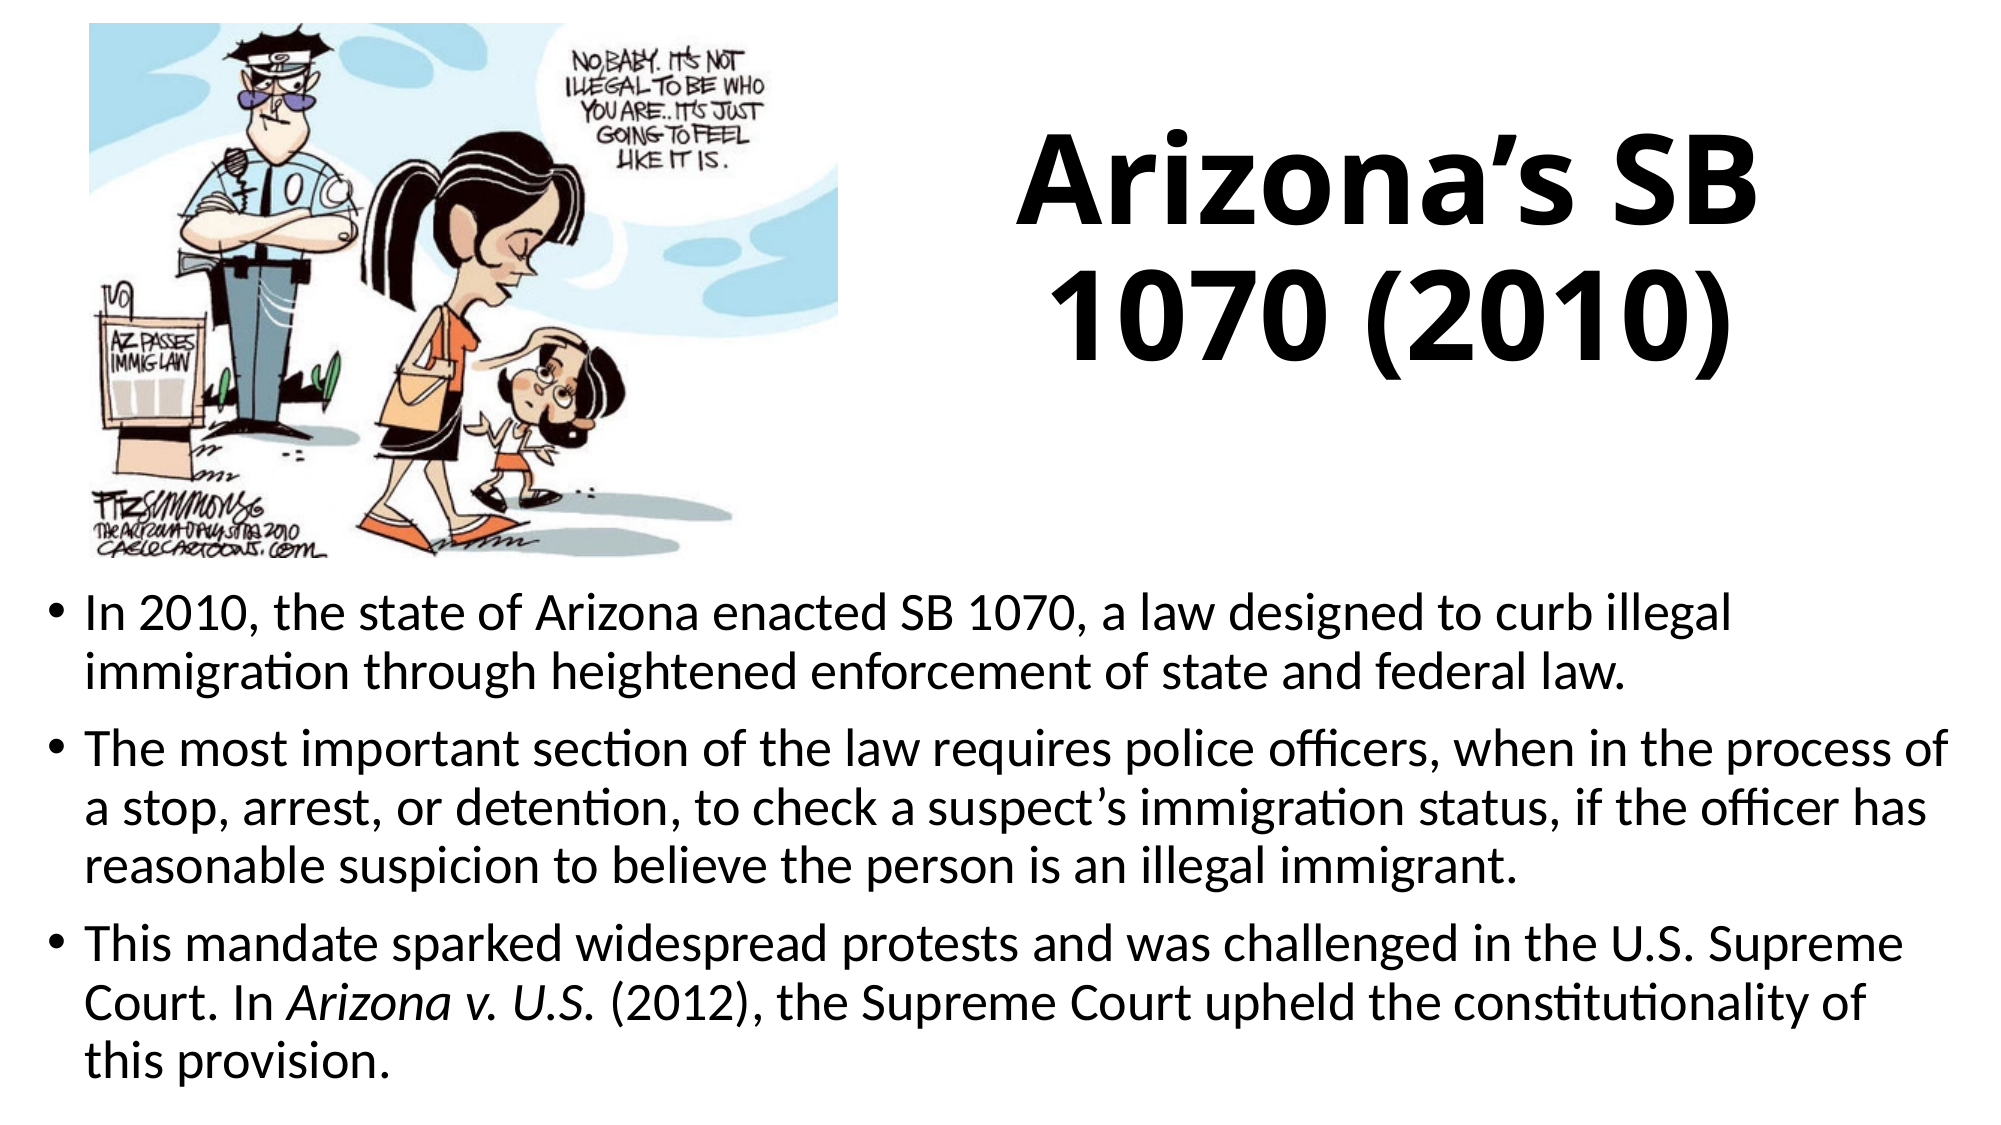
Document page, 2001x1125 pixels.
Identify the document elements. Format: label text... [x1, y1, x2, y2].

picture [89, 23, 838, 558]
title Arizona’s SB 1070 (2010) [860, 94, 1920, 410]
list In 2010, the state of Arizona enacted SB 1070, a law designed to curb illegal immigration through heightened enforcement of state and federal law. The most important section of the law requires police officers, when in the process of a stop, arrest, or detention, to check a suspect’s immigration status, if the officer has reasonable suspicion to believe the person is an illegal immigrant. This mandate sparked widespread protests and was challenged in the U.S. Supreme Court. In Arizona v. U.S. (2012), the Supreme Court upheld the constitutionality of this provision. [32, 576, 1972, 1105]
